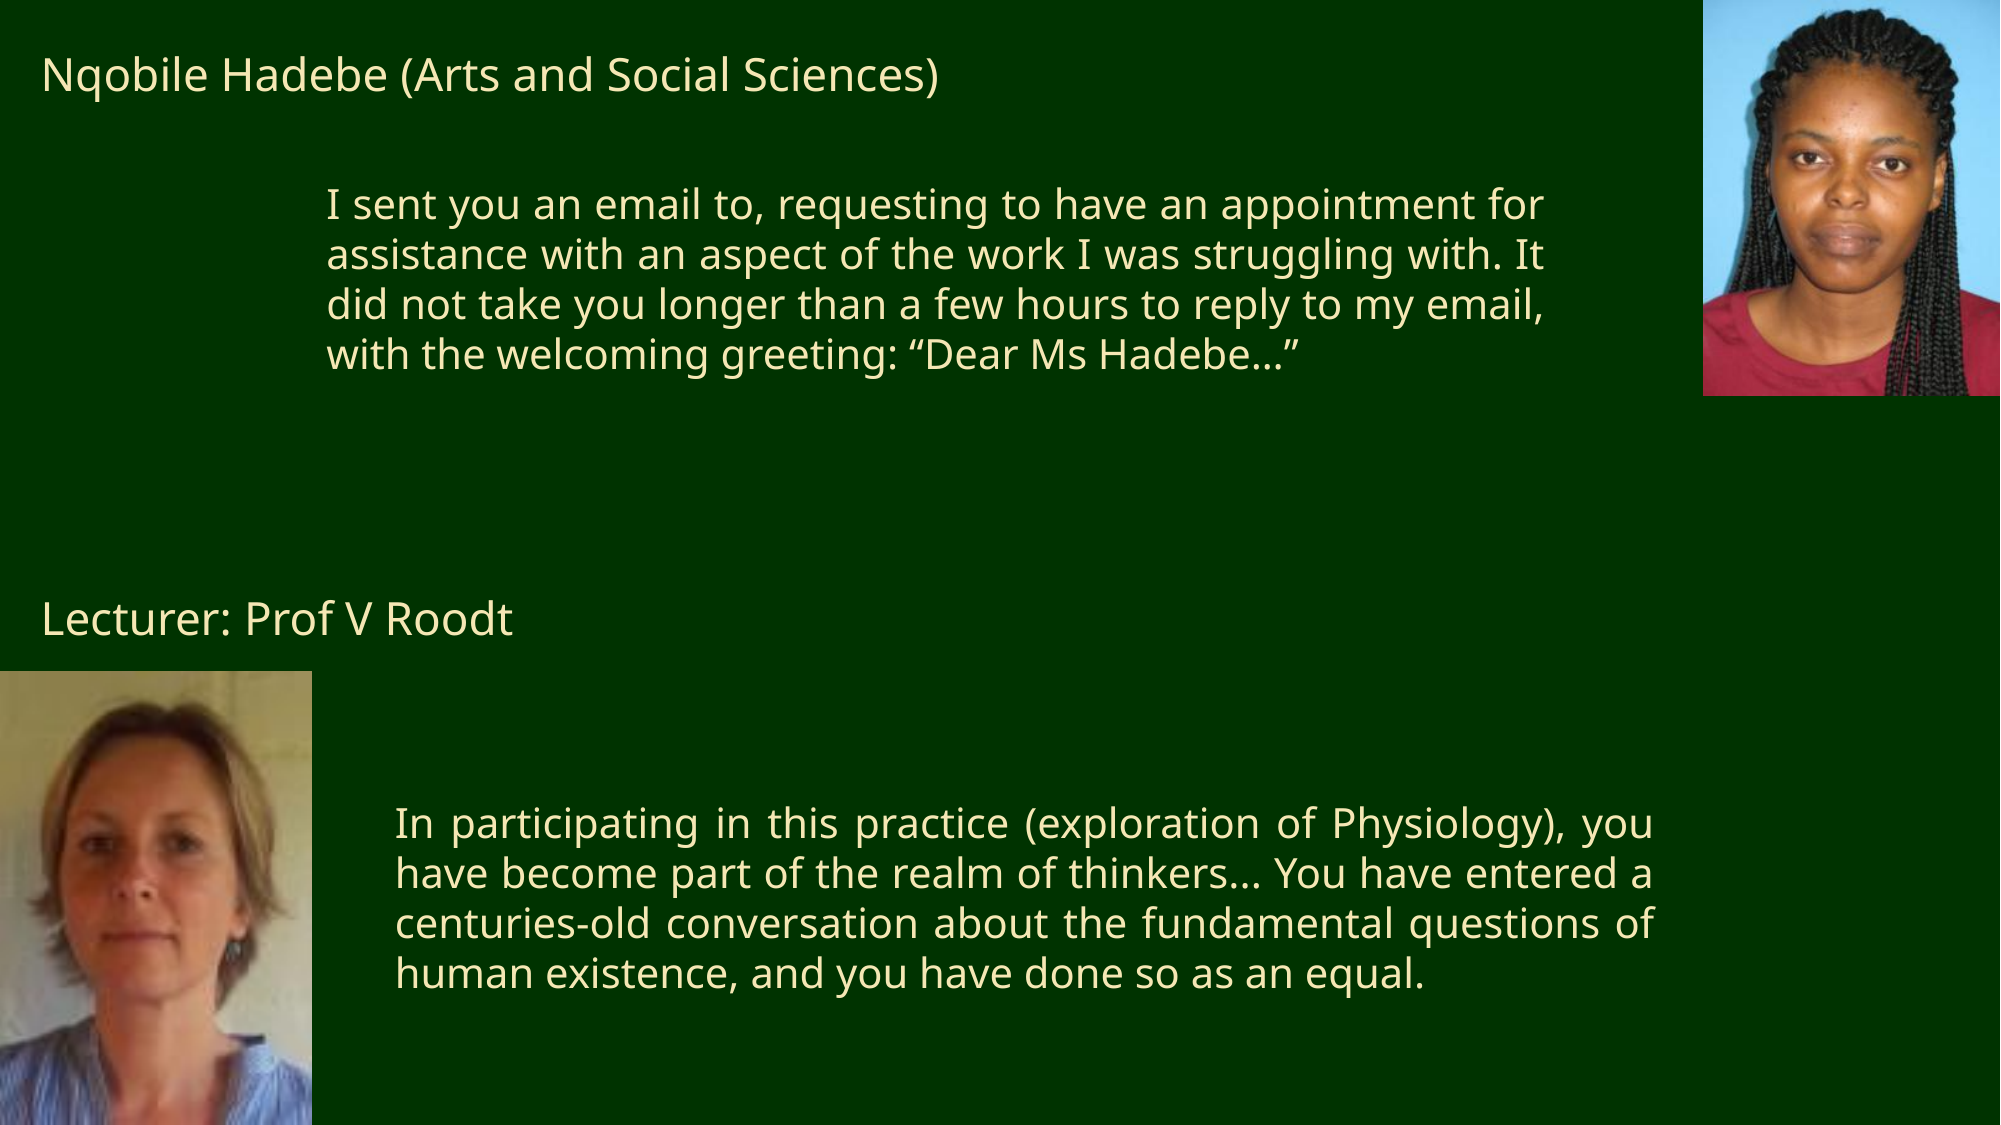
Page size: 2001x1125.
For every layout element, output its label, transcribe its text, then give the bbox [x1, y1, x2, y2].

text_box In participating in this practice (exploration of Physiology), you have become part of the realm of thinkers... You have entered a centuries-old conversation about the fundamental questions of human existence, and you have done so as an equal. [379, 789, 1670, 1005]
text_box Nqobile Hadebe (Arts and Social Sciences) [25, 37, 1703, 108]
text_box I sent you an email to, requesting to have an appointment for assistance with an aspect of the work I was struggling with. It did not take you longer than a few hours to reply to my email, with the welcoming greeting: “Dear Ms Hadebe…” [311, 170, 1560, 386]
picture [0, 671, 312, 1125]
text_box Lecturer: Prof V Roodt [25, 581, 1918, 712]
picture [1703, 0, 2000, 396]
